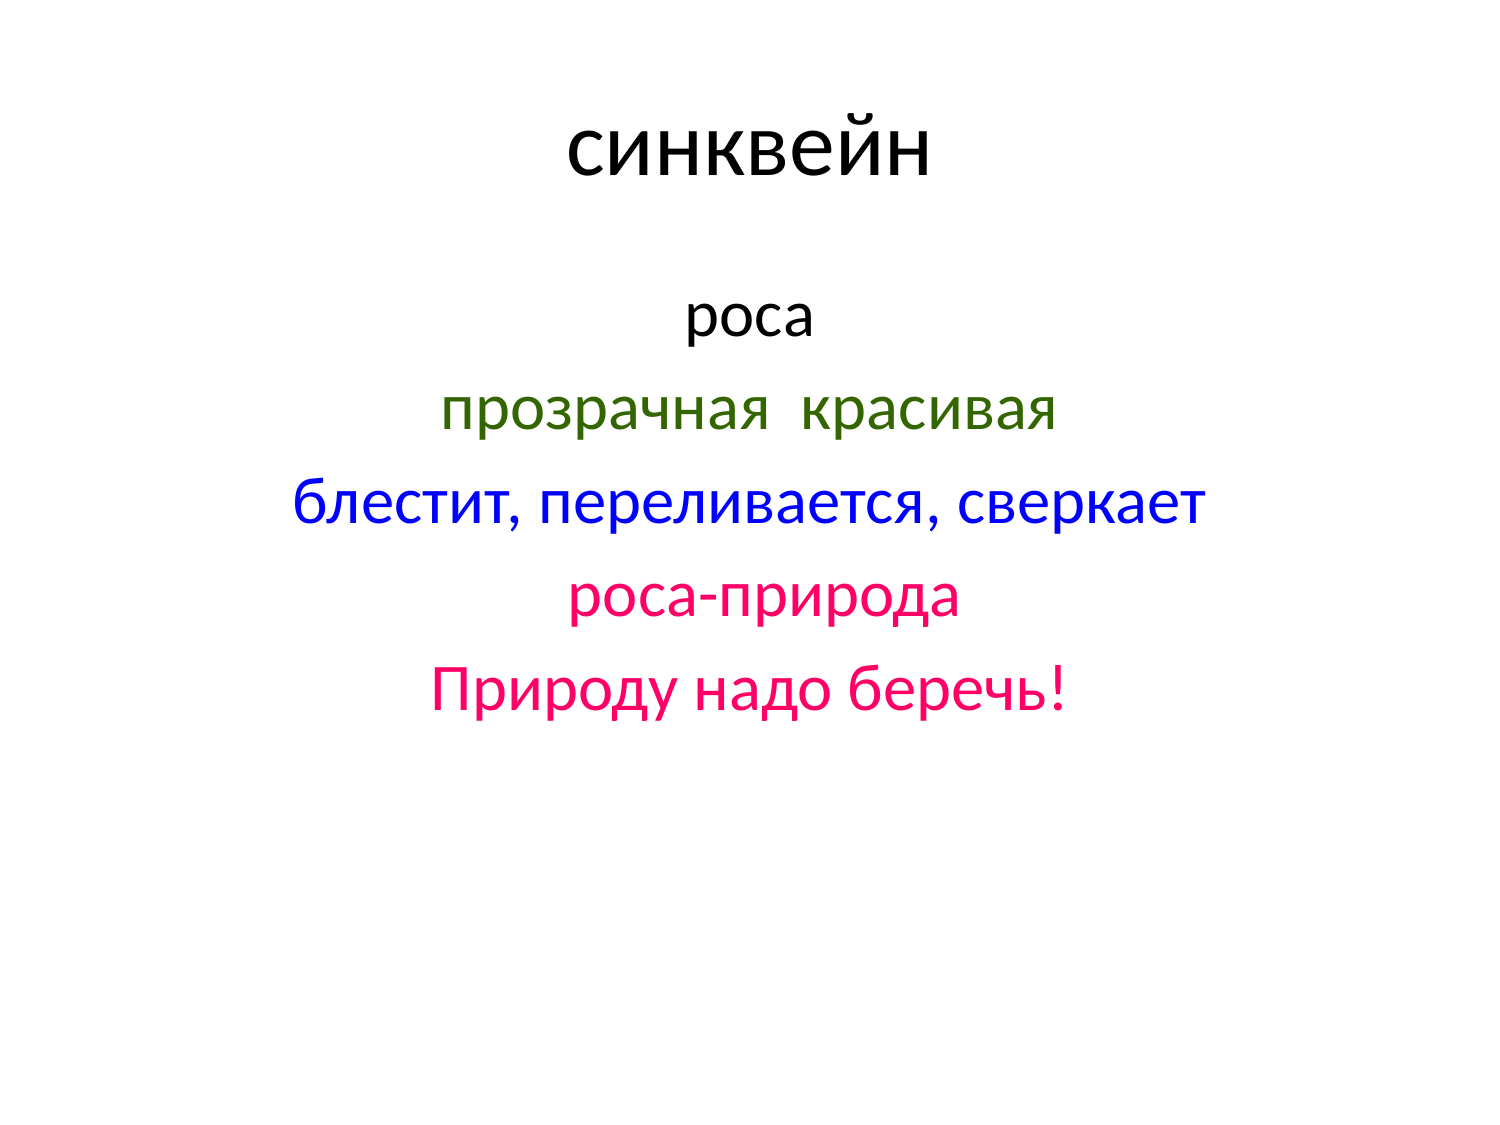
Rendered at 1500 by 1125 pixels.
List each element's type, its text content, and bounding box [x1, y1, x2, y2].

title синквейн [75, 45, 1425, 233]
list роса прозрачная красивая блестит, переливается, сверкает роса-природа Природу надо беречь! [75, 262, 1425, 1005]
